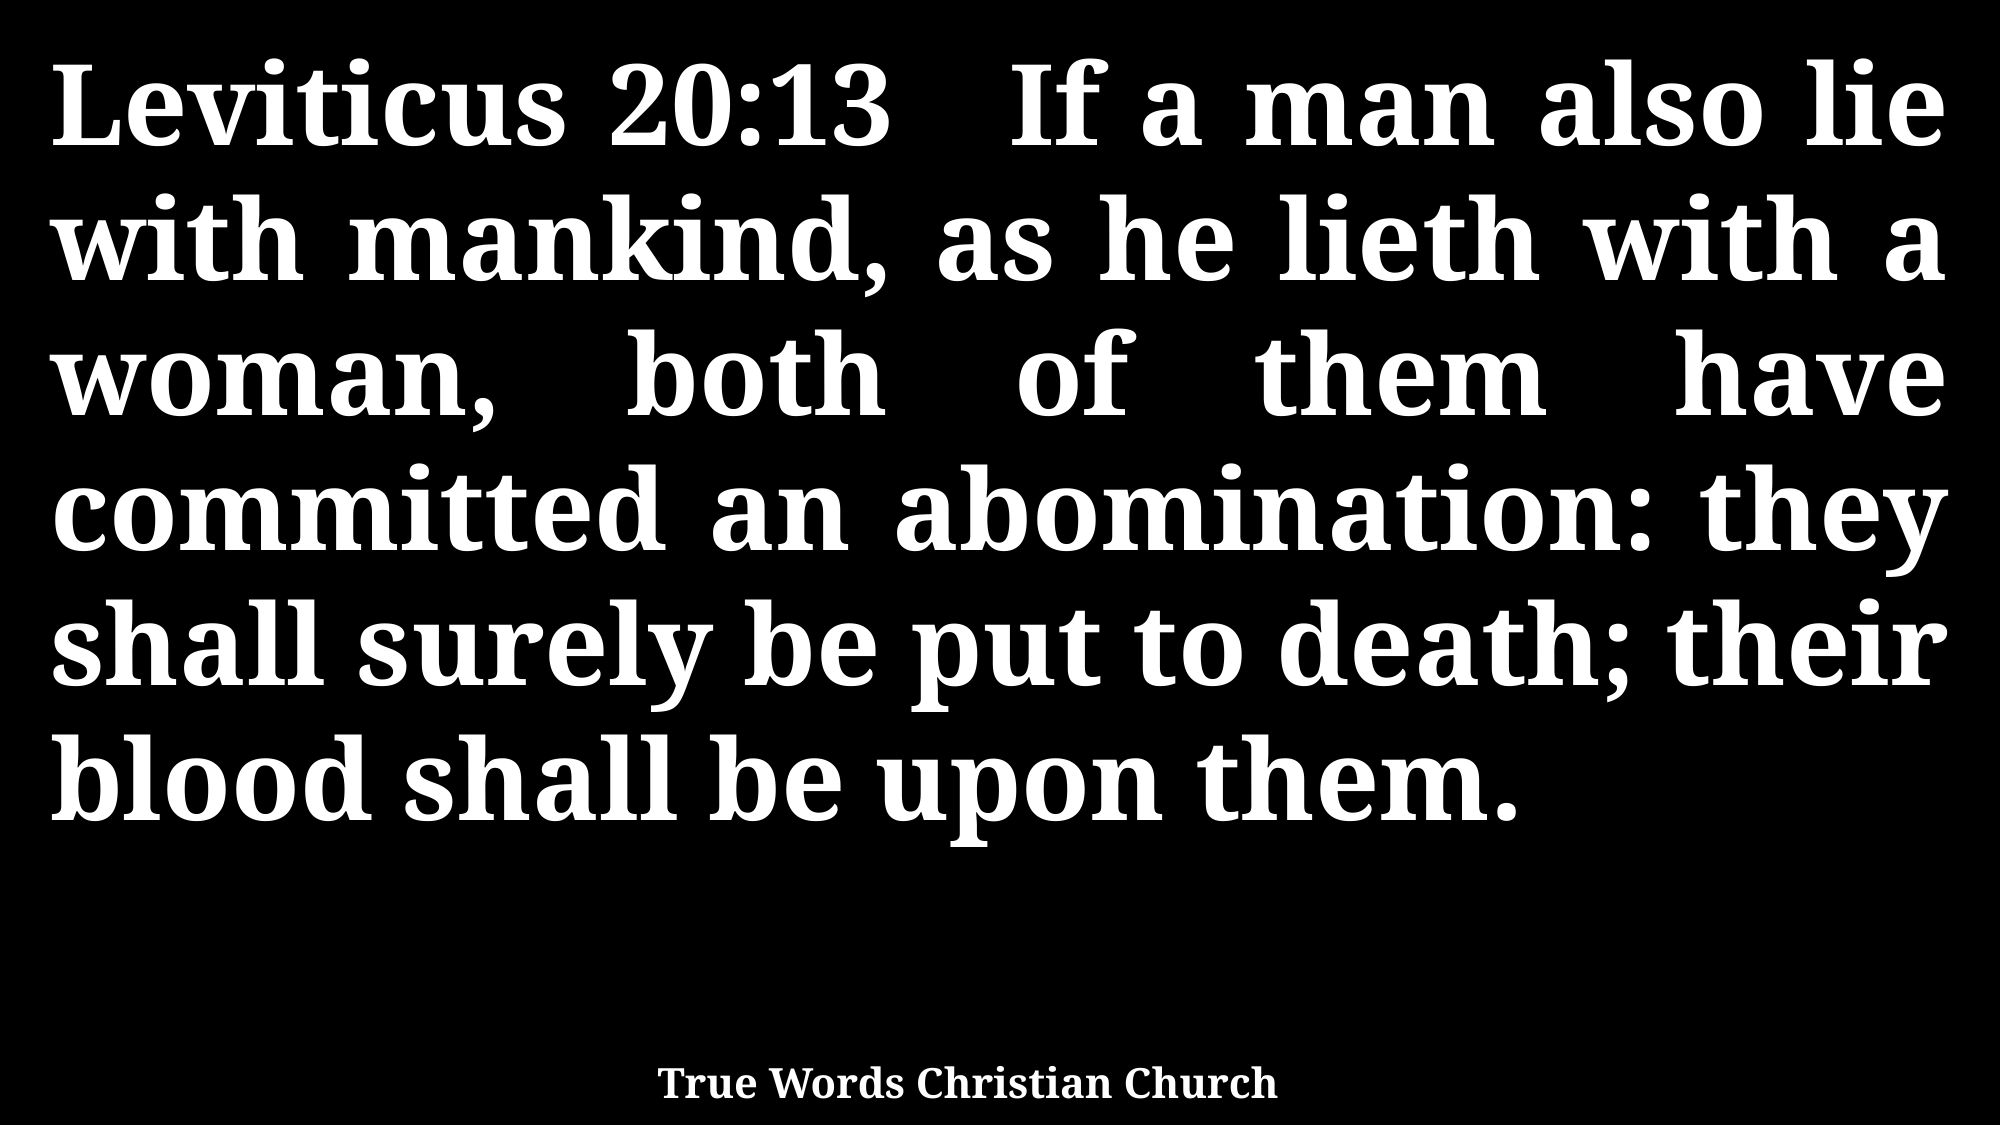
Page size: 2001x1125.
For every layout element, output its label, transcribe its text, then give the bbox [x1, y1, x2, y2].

text_box Leviticus 20:13 If a man also lie with mankind, as he lieth with a woman, both of them have committed an abomination: they shall surely be put to death; their blood shall be upon them. [35, 25, 1965, 851]
text_box True Words Christian Church [642, 1049, 1294, 1114]
